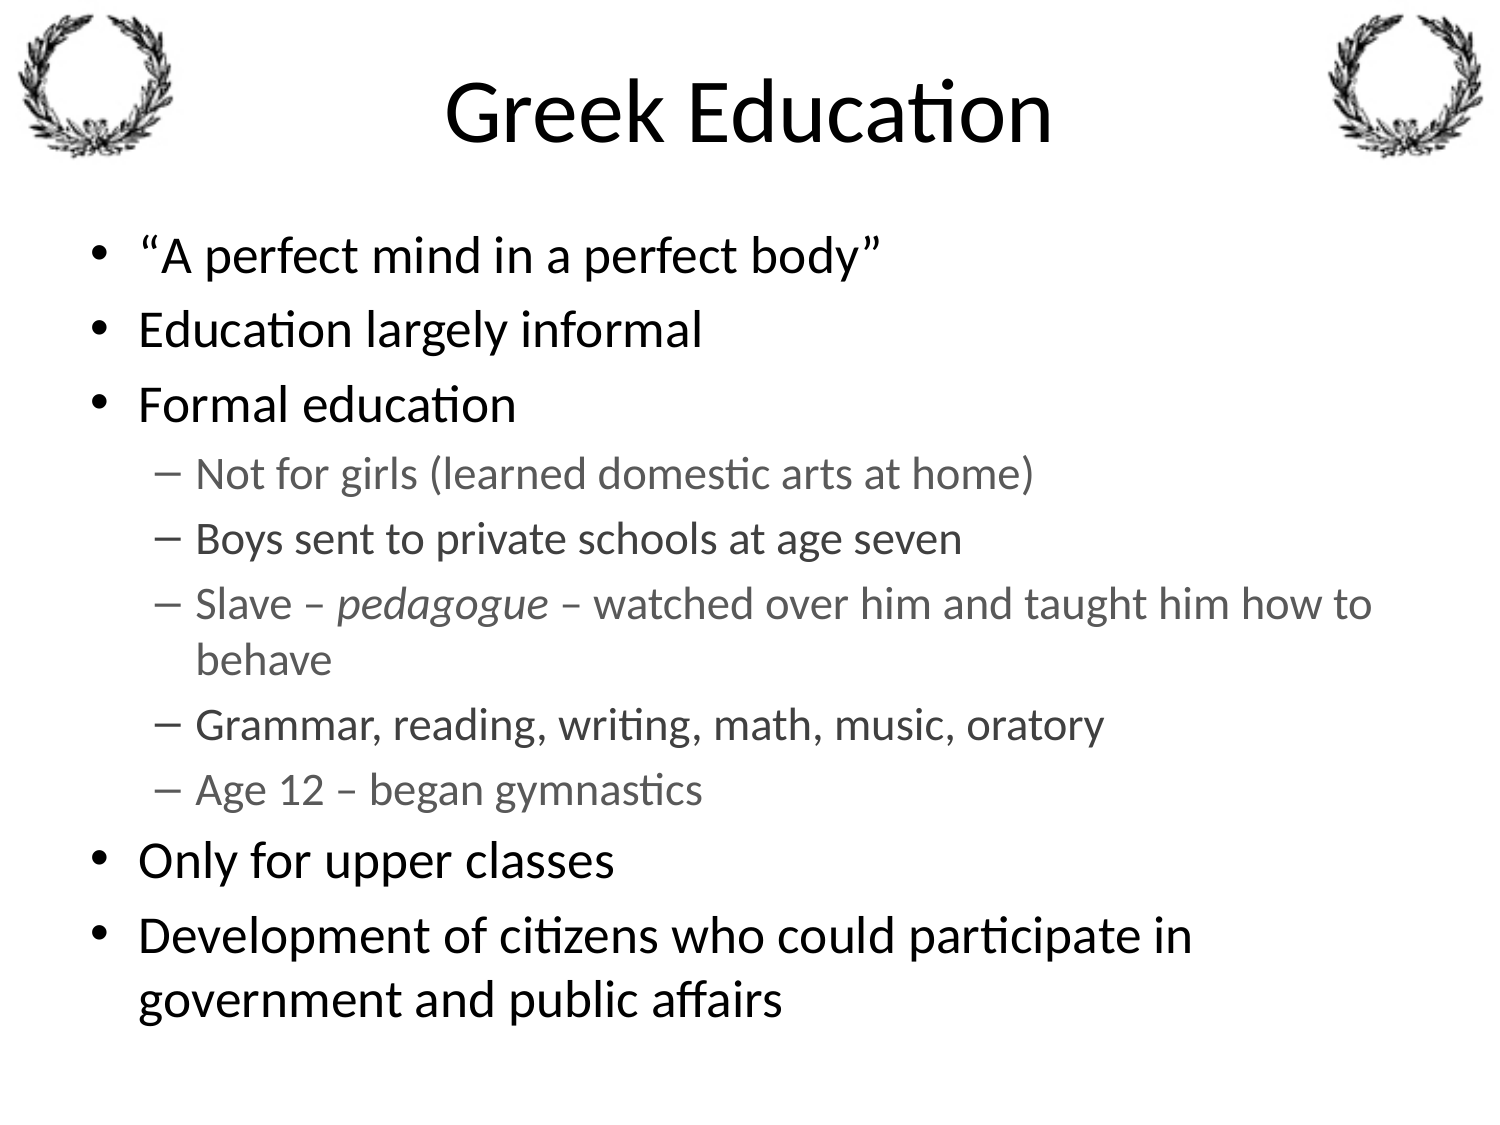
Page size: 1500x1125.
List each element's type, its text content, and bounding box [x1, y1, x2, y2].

list “A perfect mind in a perfect body” Education largely informal Formal education Not for girls (learned domestic arts at home) Boys sent to private schools at age seven Slave – pedagogue – watched over him and taught him how to behave Grammar, reading, writing, math, music, oratory Age 12 – began gymnastics Only for upper classes Development of citizens who could participate in government and public affairs [75, 212, 1425, 1038]
picture [0, 0, 190, 174]
picture [1310, 0, 1500, 174]
title Greek Education [193, 37, 1306, 175]
